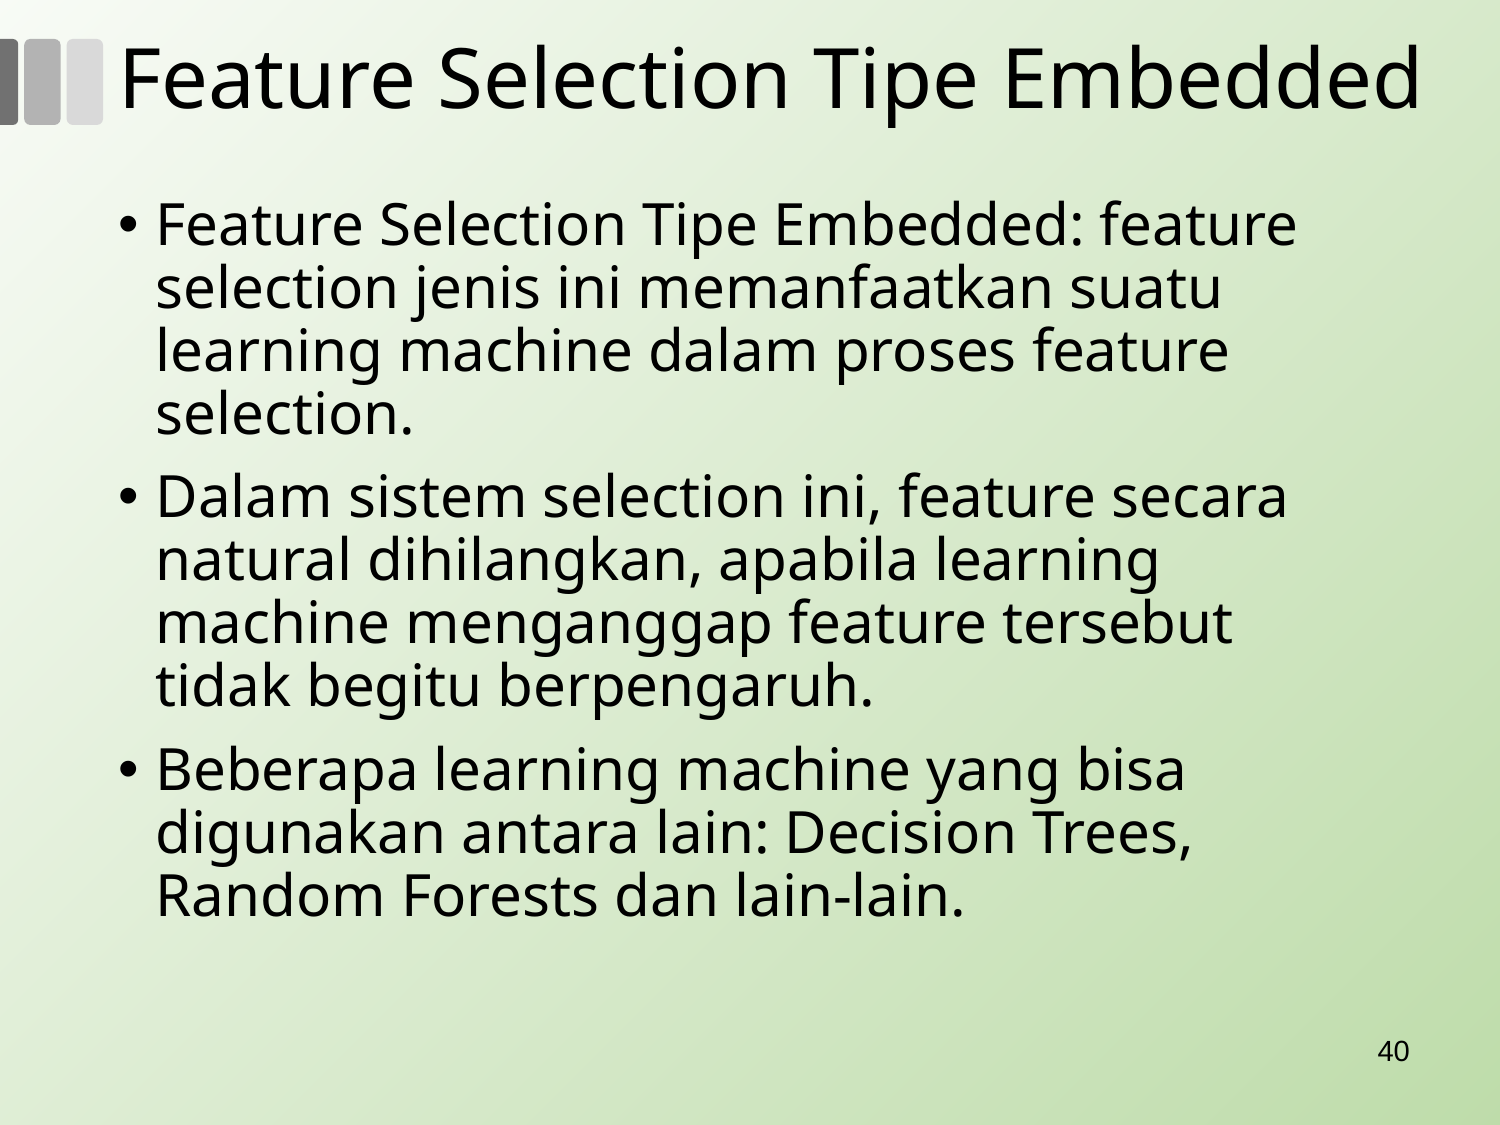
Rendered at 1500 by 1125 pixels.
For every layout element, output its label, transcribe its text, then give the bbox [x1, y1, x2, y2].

title Feature Selection Tipe Embedded [103, 24, 1498, 138]
slide_number 40 [1074, 1024, 1425, 1103]
list Feature Selection Tipe Embedded: feature selection jenis ini memanfaatkan suatu learning machine dalam proses feature selection. Dalam sistem selection ini, feature secara natural dihilangkan, apabila learning machine menganggap feature tersebut tidak begitu berpengaruh. Beberapa learning machine yang bisa digunakan antara lain: Decision Trees, Random Forests dan lain-lain. [103, 187, 1397, 1063]
